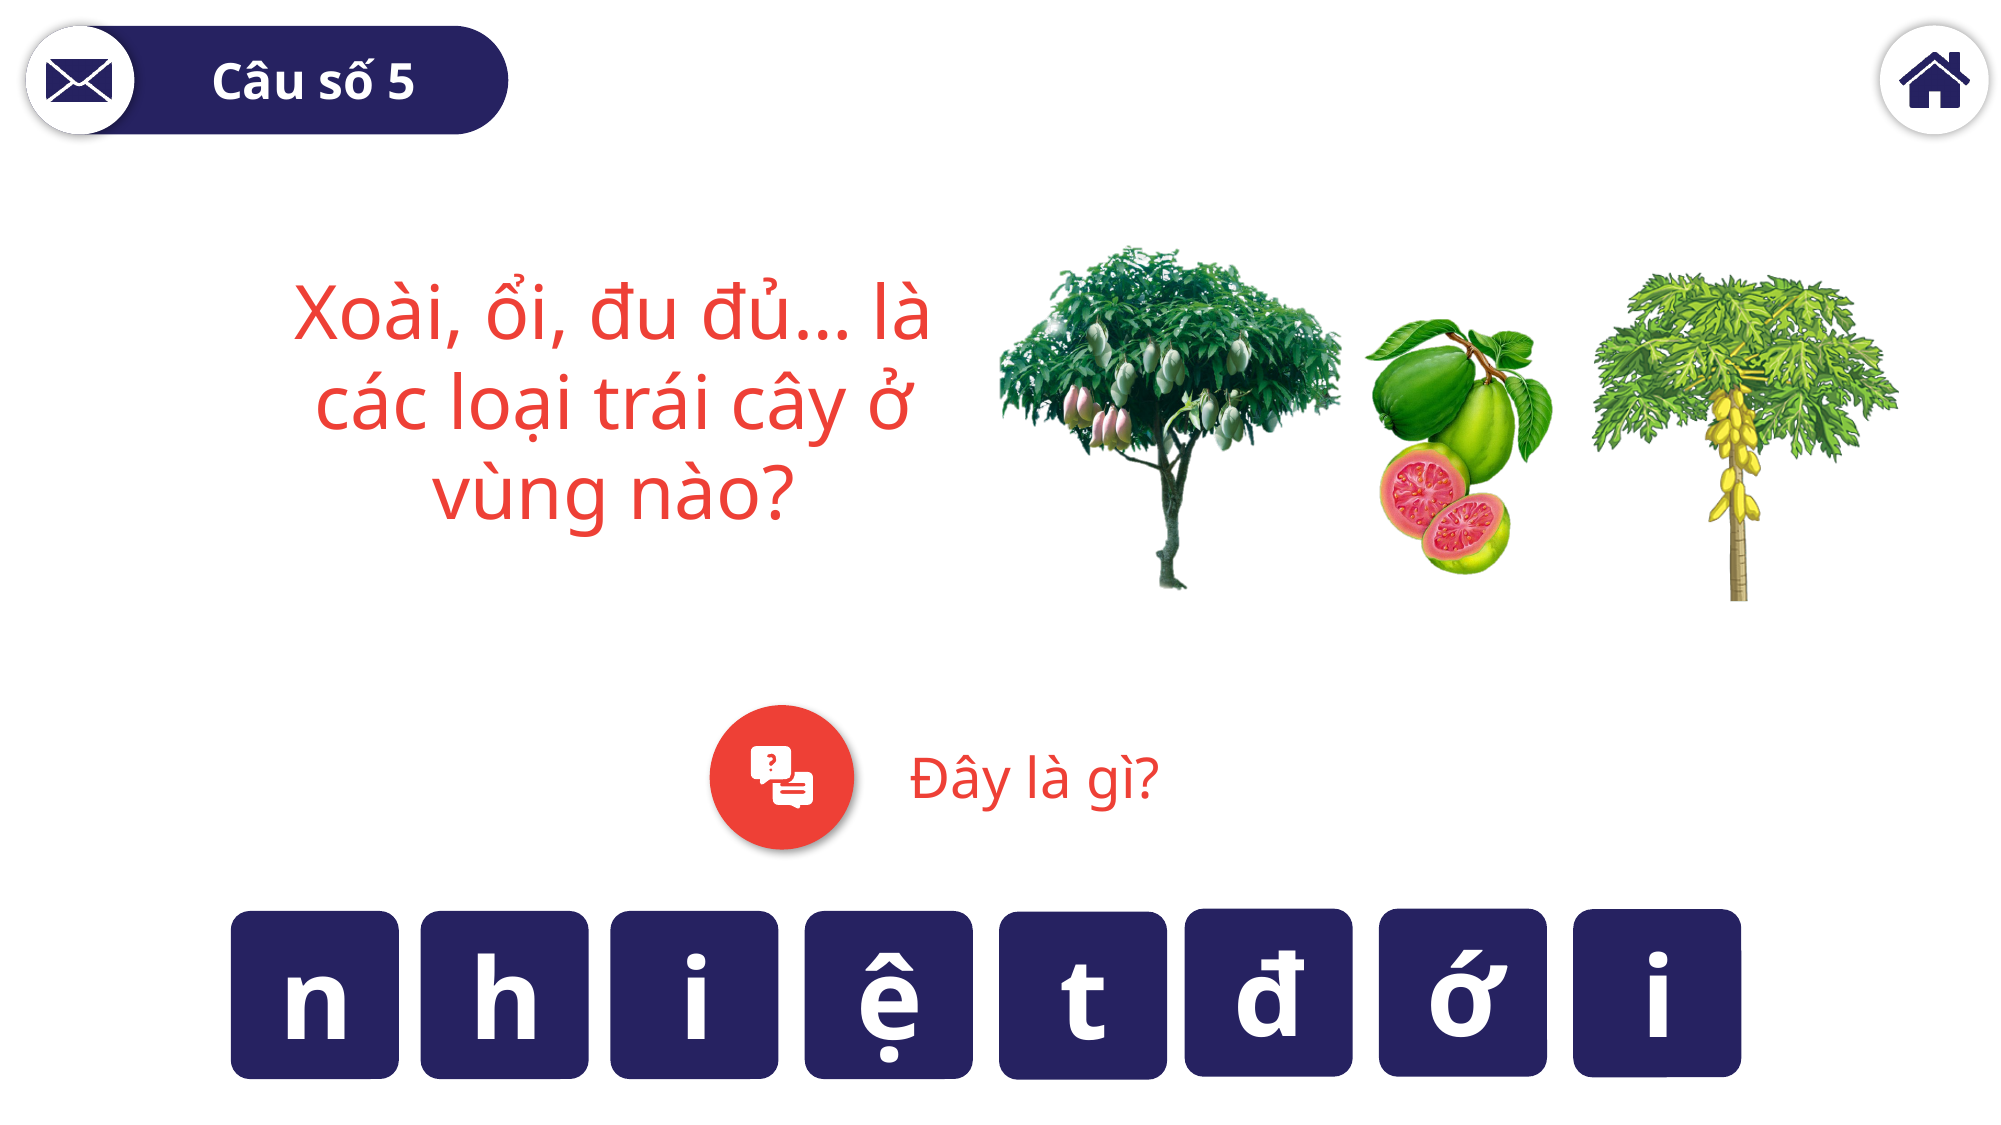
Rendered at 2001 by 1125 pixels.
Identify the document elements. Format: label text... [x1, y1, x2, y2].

text_box i [1601, 917, 1716, 1068]
text_box [803, 909, 974, 1081]
text_box [998, 910, 1169, 1081]
text_box i [639, 919, 754, 1070]
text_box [709, 705, 1250, 850]
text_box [25, 25, 509, 135]
text_box [1572, 908, 1743, 1079]
text_box [1183, 907, 1354, 1078]
text_box h [449, 919, 564, 1070]
text_box ệ [833, 919, 947, 1070]
text_box [1377, 907, 1549, 1078]
text_box [229, 909, 400, 1081]
picture [46, 59, 112, 102]
text_box [172, 173, 1862, 611]
text_box n [259, 919, 373, 1070]
text_box Xoài, ổi, đu đủ… là các loại trái cây ở vùng nào? [229, 257, 933, 543]
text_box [1879, 25, 1989, 135]
text_box [609, 909, 780, 1081]
picture [933, 228, 1900, 614]
text_box [419, 909, 590, 1081]
text_box đ [1213, 916, 1328, 1067]
text_box t [1027, 919, 1142, 1070]
text_box ớ [1407, 916, 1521, 1067]
